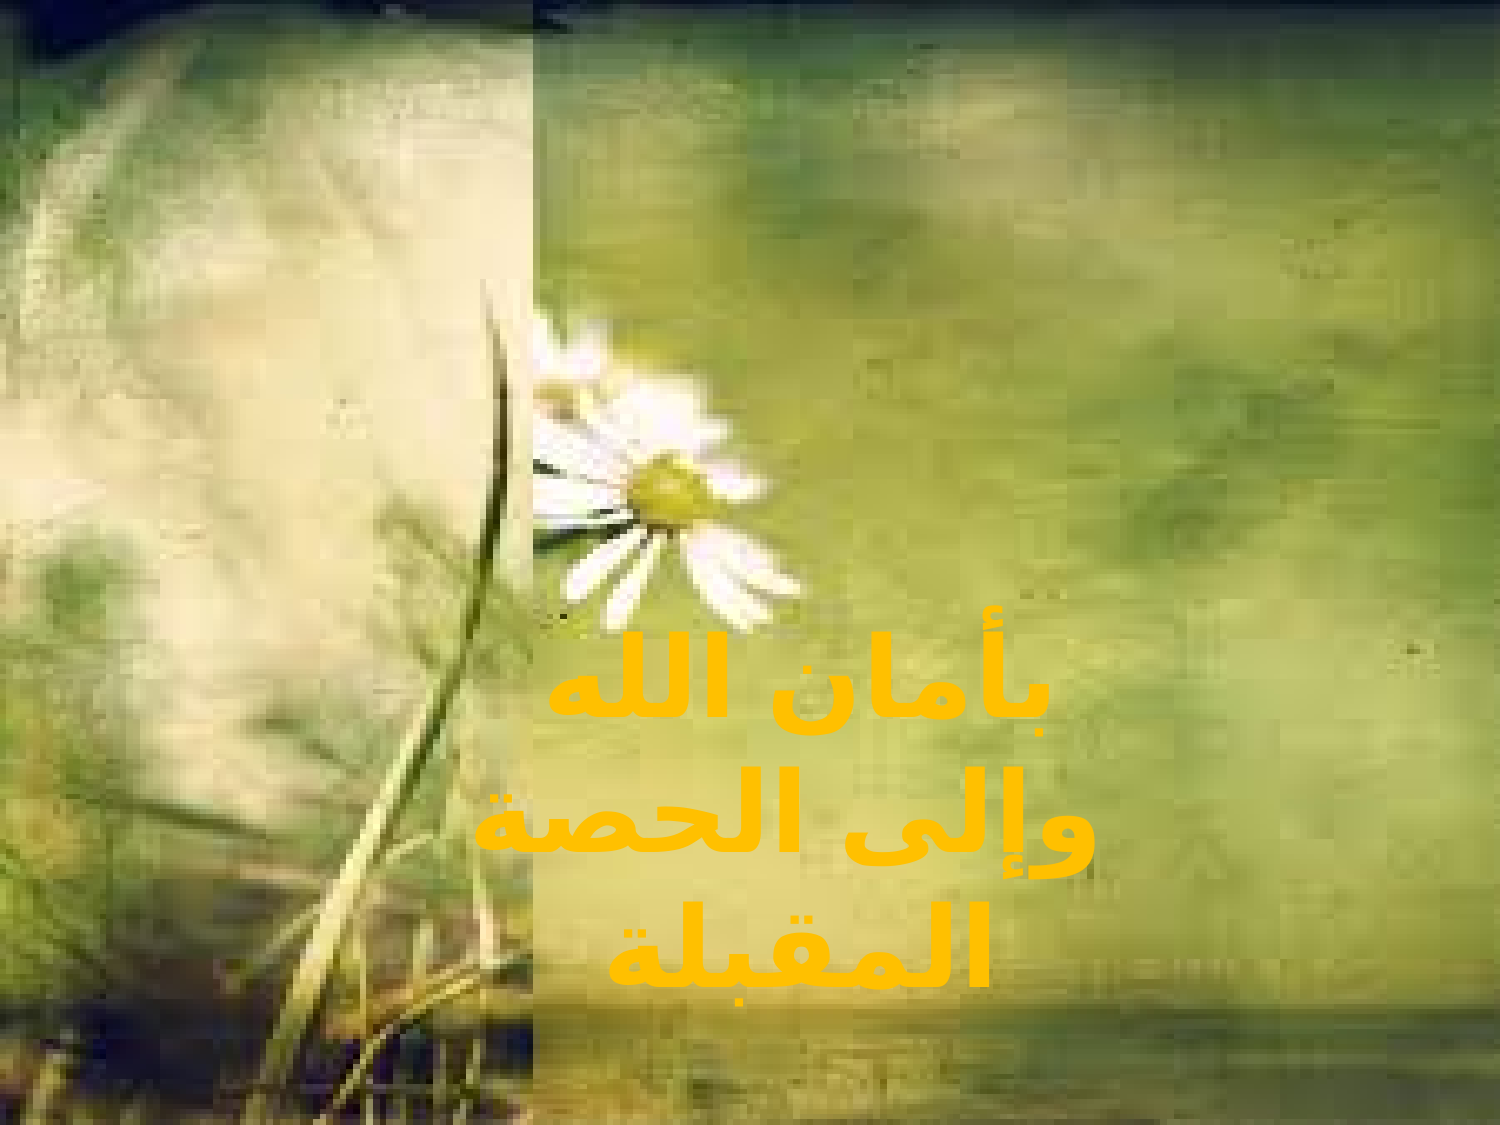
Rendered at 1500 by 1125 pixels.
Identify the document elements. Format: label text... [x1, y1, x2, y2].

text_box بأمان الله وإلى الحصة المقبلة [246, 597, 1326, 1018]
picture [0, 0, 1500, 1125]
